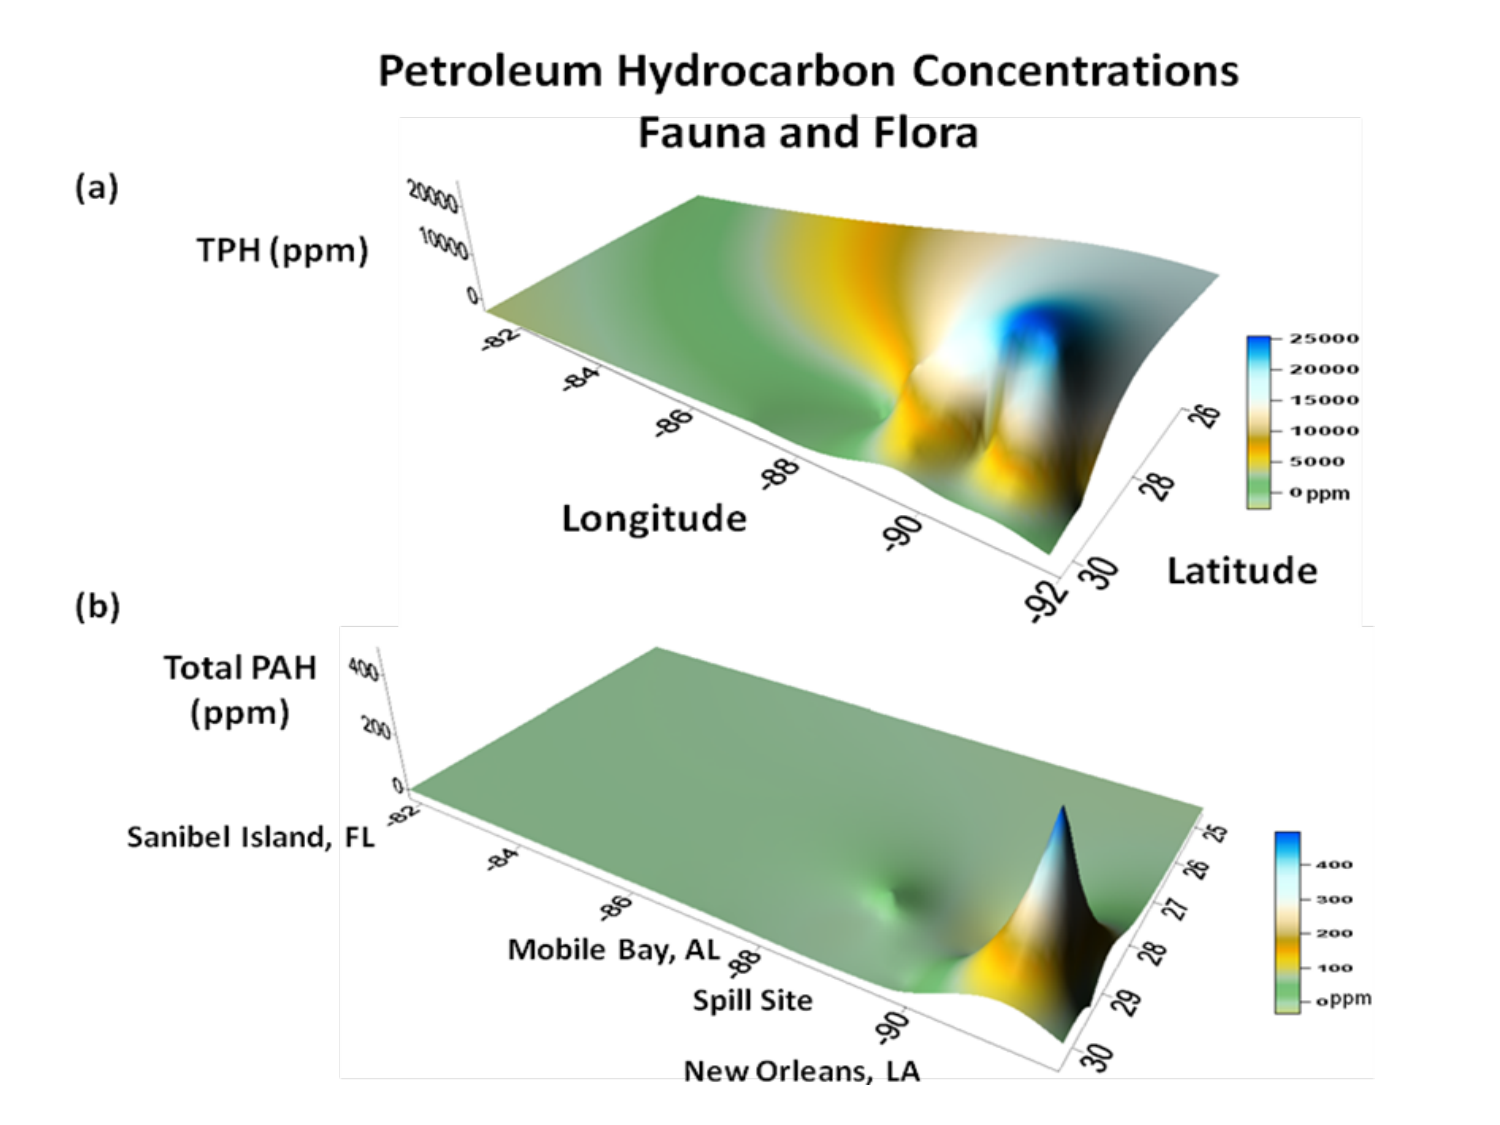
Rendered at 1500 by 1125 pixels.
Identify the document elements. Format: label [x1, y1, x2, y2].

picture [49, 24, 1376, 1101]
